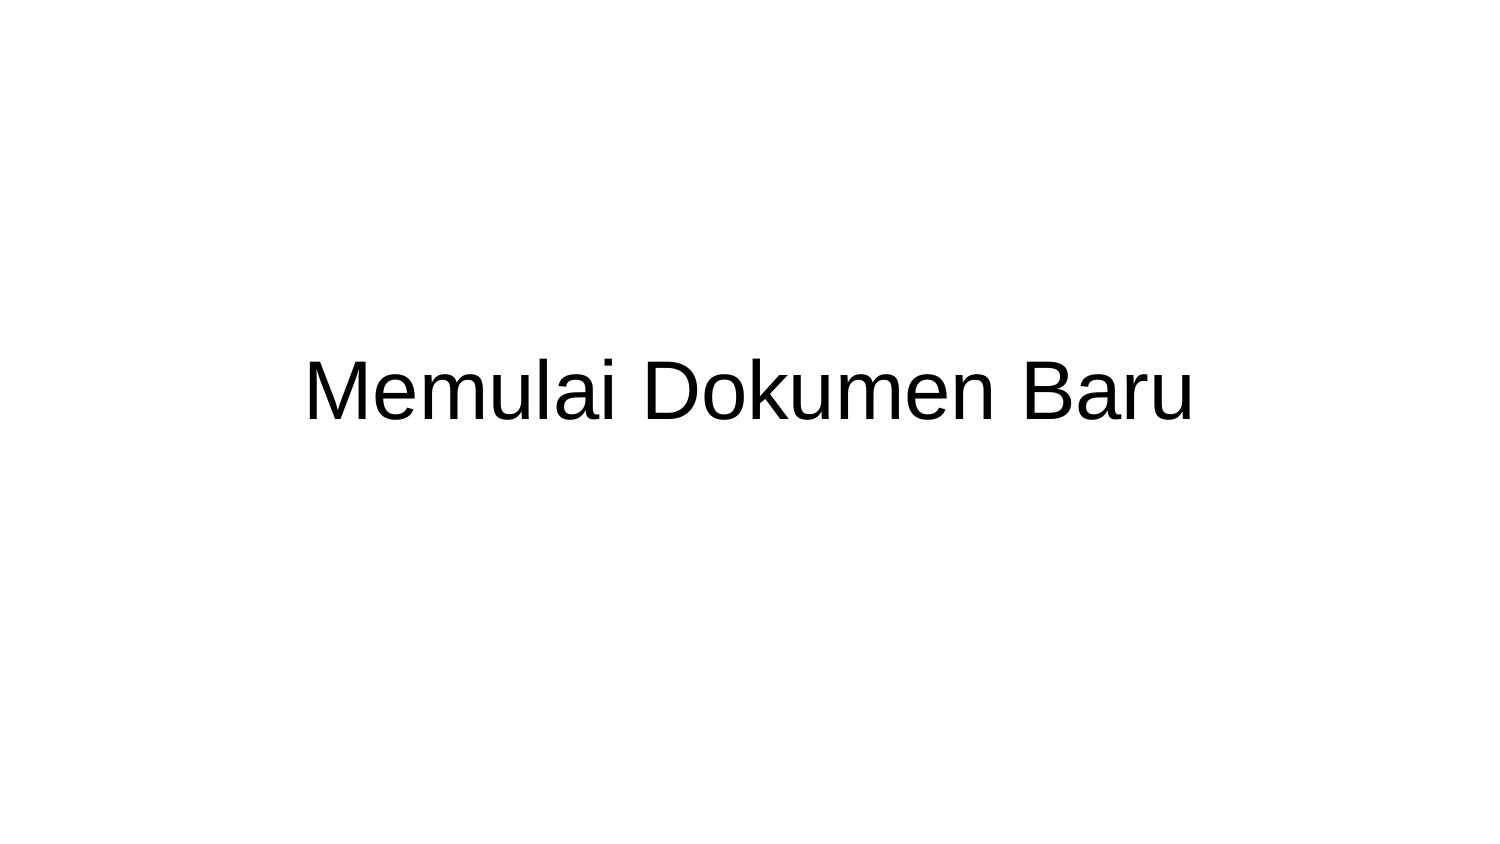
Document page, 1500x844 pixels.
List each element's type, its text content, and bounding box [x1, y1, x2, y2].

title Memulai Dokumen Baru [0, 300, 1500, 472]
